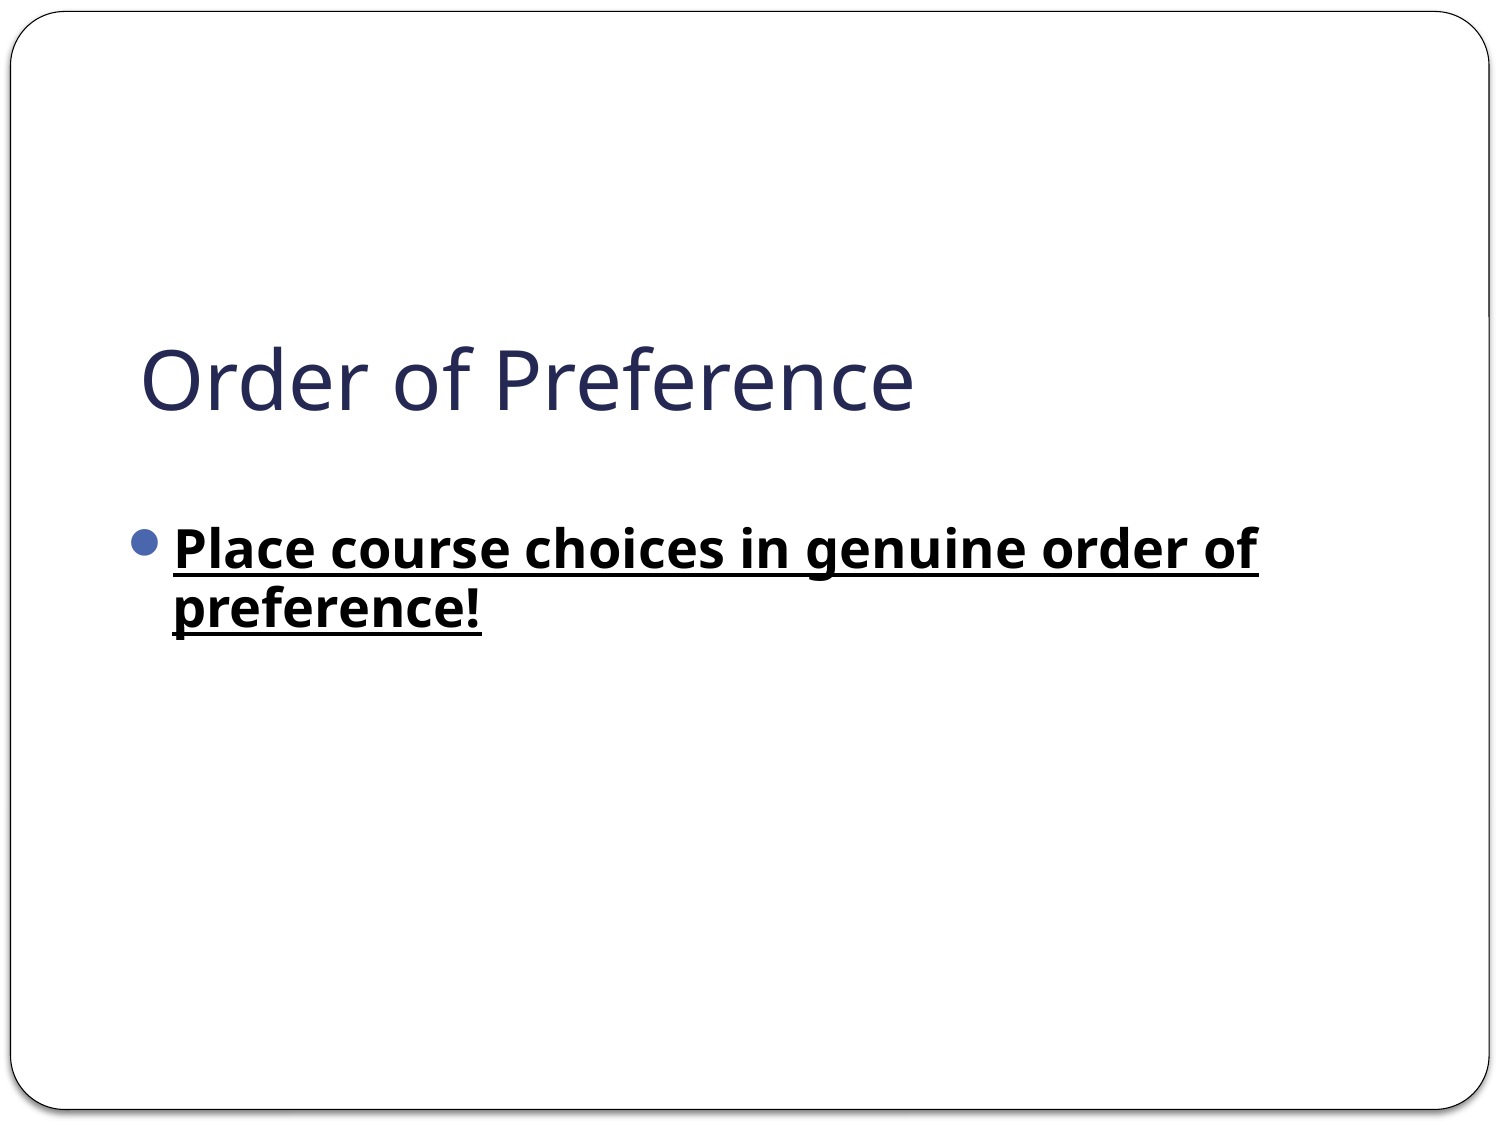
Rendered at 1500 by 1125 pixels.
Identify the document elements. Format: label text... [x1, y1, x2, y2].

list Place course choices in genuine order of preference! [112, 437, 1438, 1038]
title Order of Preference [125, 249, 1400, 437]
